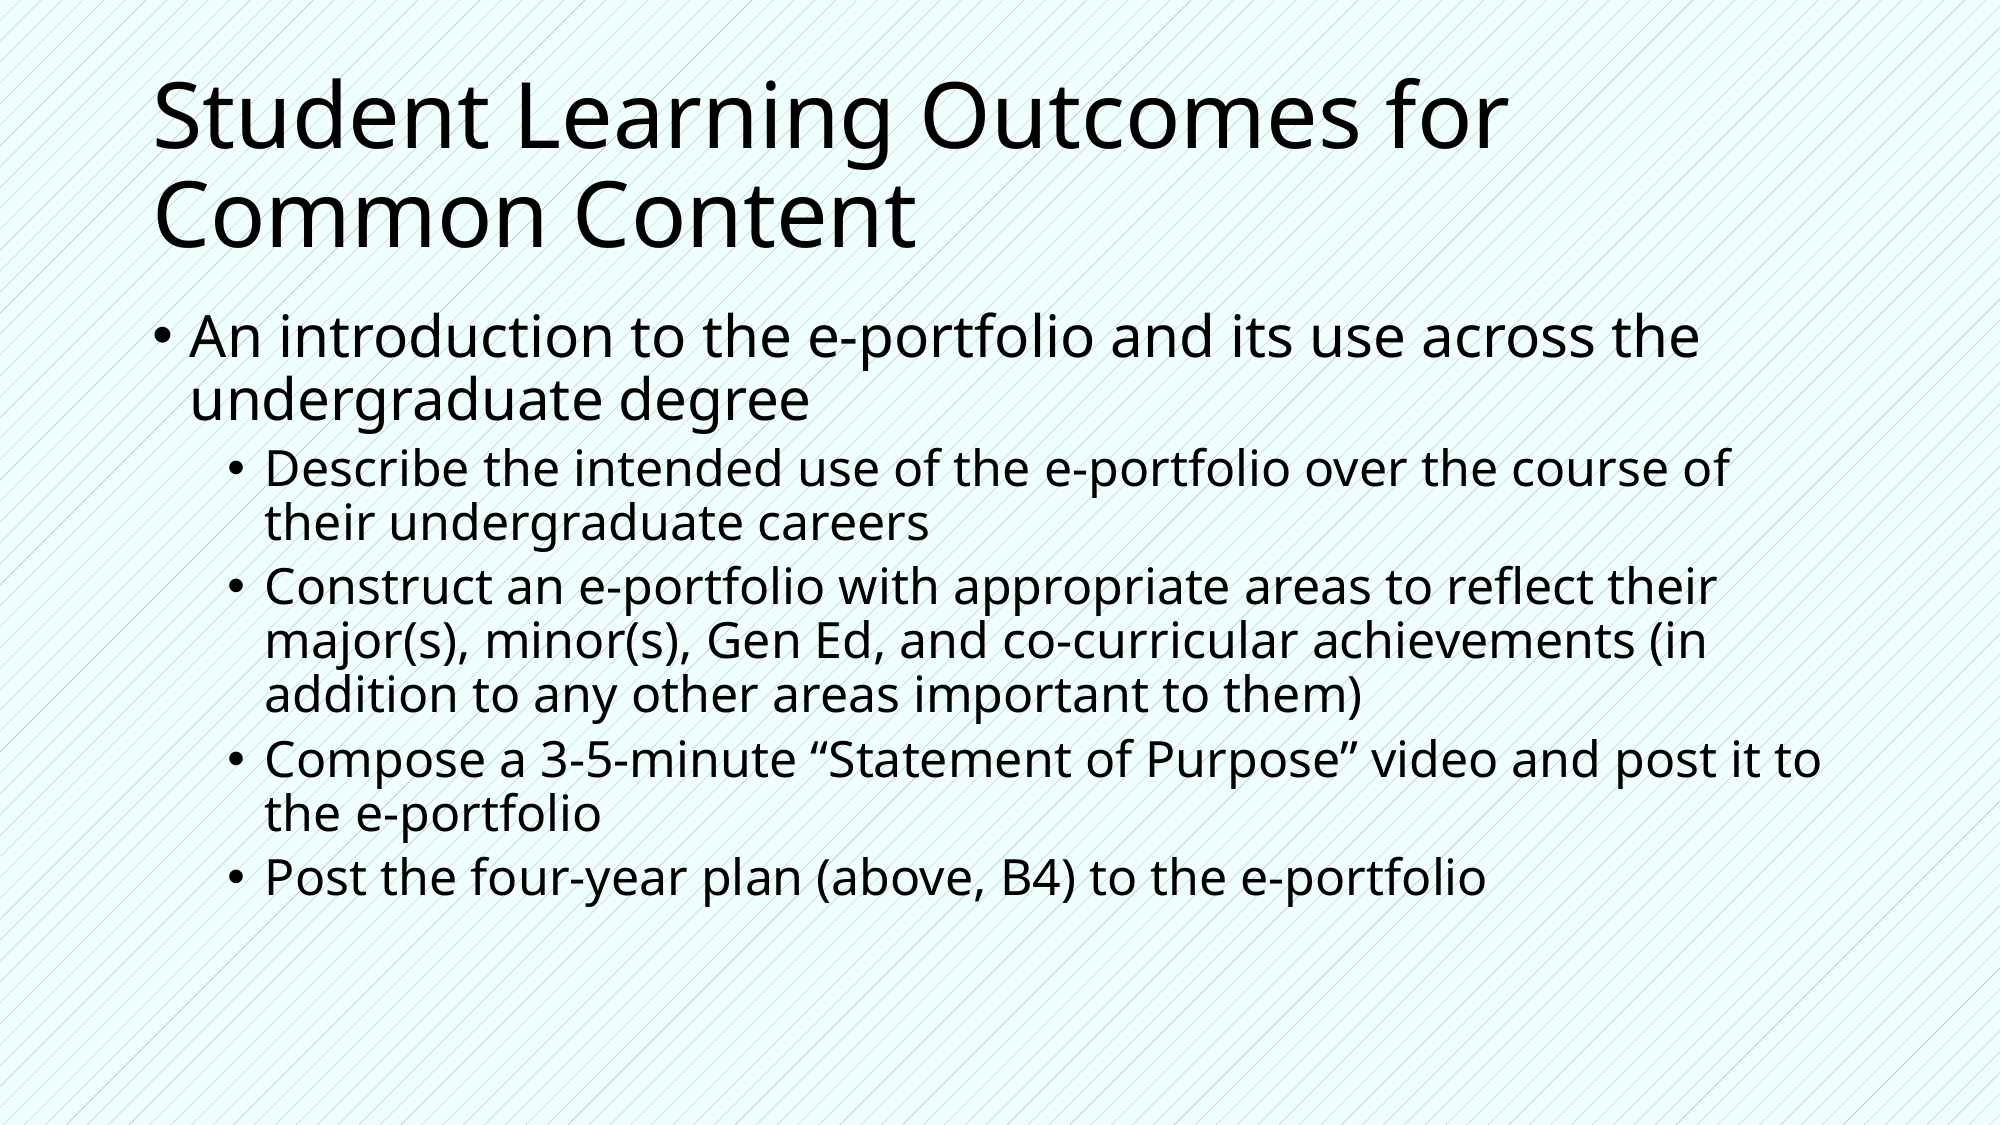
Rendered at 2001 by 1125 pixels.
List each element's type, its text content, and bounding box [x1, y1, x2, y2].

list An introduction to the e-portfolio and its use across the undergraduate degree Describe the intended use of the e-portfolio over the course of their undergraduate careers Construct an e-portfolio with appropriate areas to reflect their major(s), minor(s), Gen Ed, and co-curricular achievements (in addition to any other areas important to them) Compose a 3-5-minute “Statement of Purpose” video and post it to the e-portfolio Post the four-year plan (above, B4) to the e-portfolio [137, 299, 1863, 1014]
title Student Learning Outcomes for Common Content [137, 59, 1863, 278]
